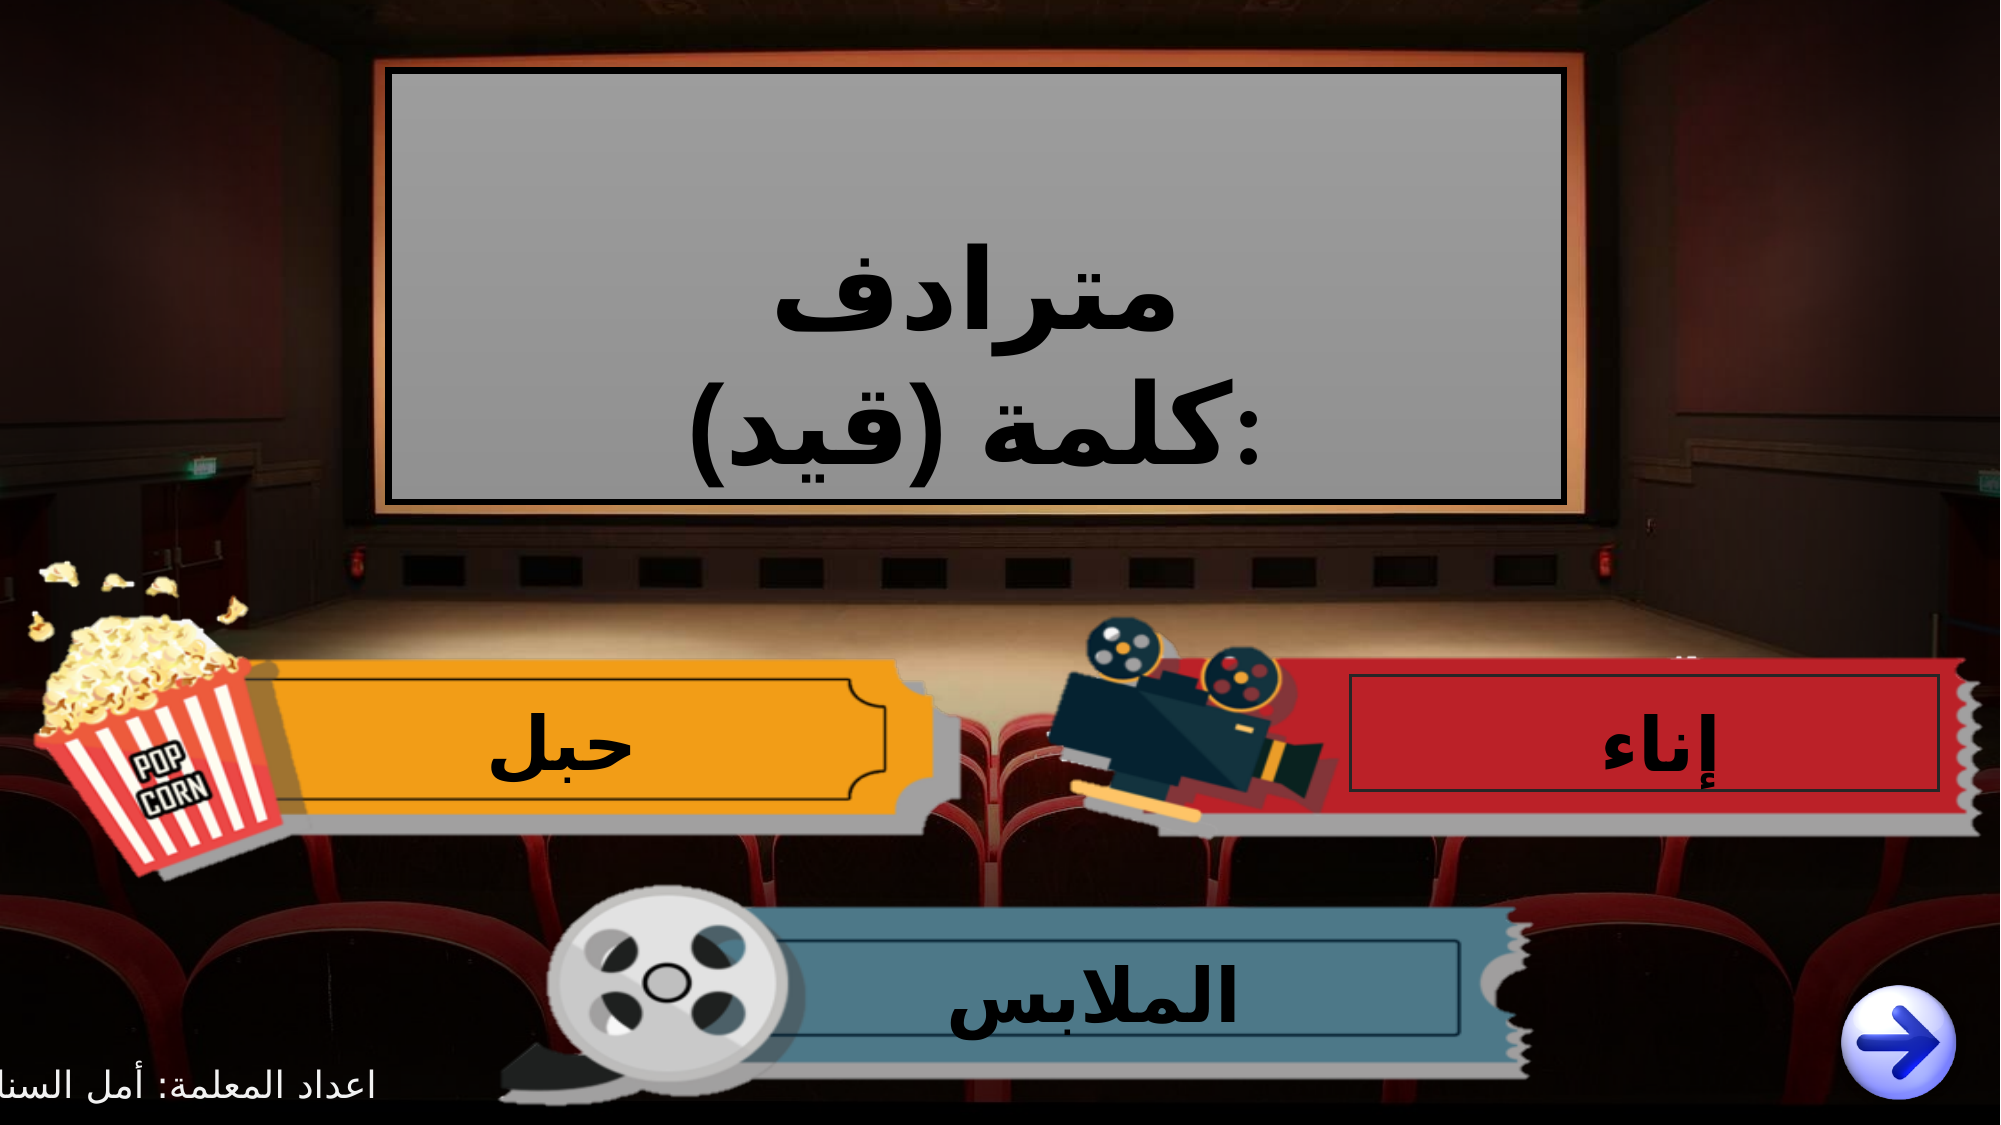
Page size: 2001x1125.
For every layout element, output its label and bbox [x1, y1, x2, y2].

text_box [464, 872, 1536, 1115]
text_box [5, 537, 977, 883]
text_box [1020, 601, 1992, 858]
picture [0, 0, 2000, 1125]
